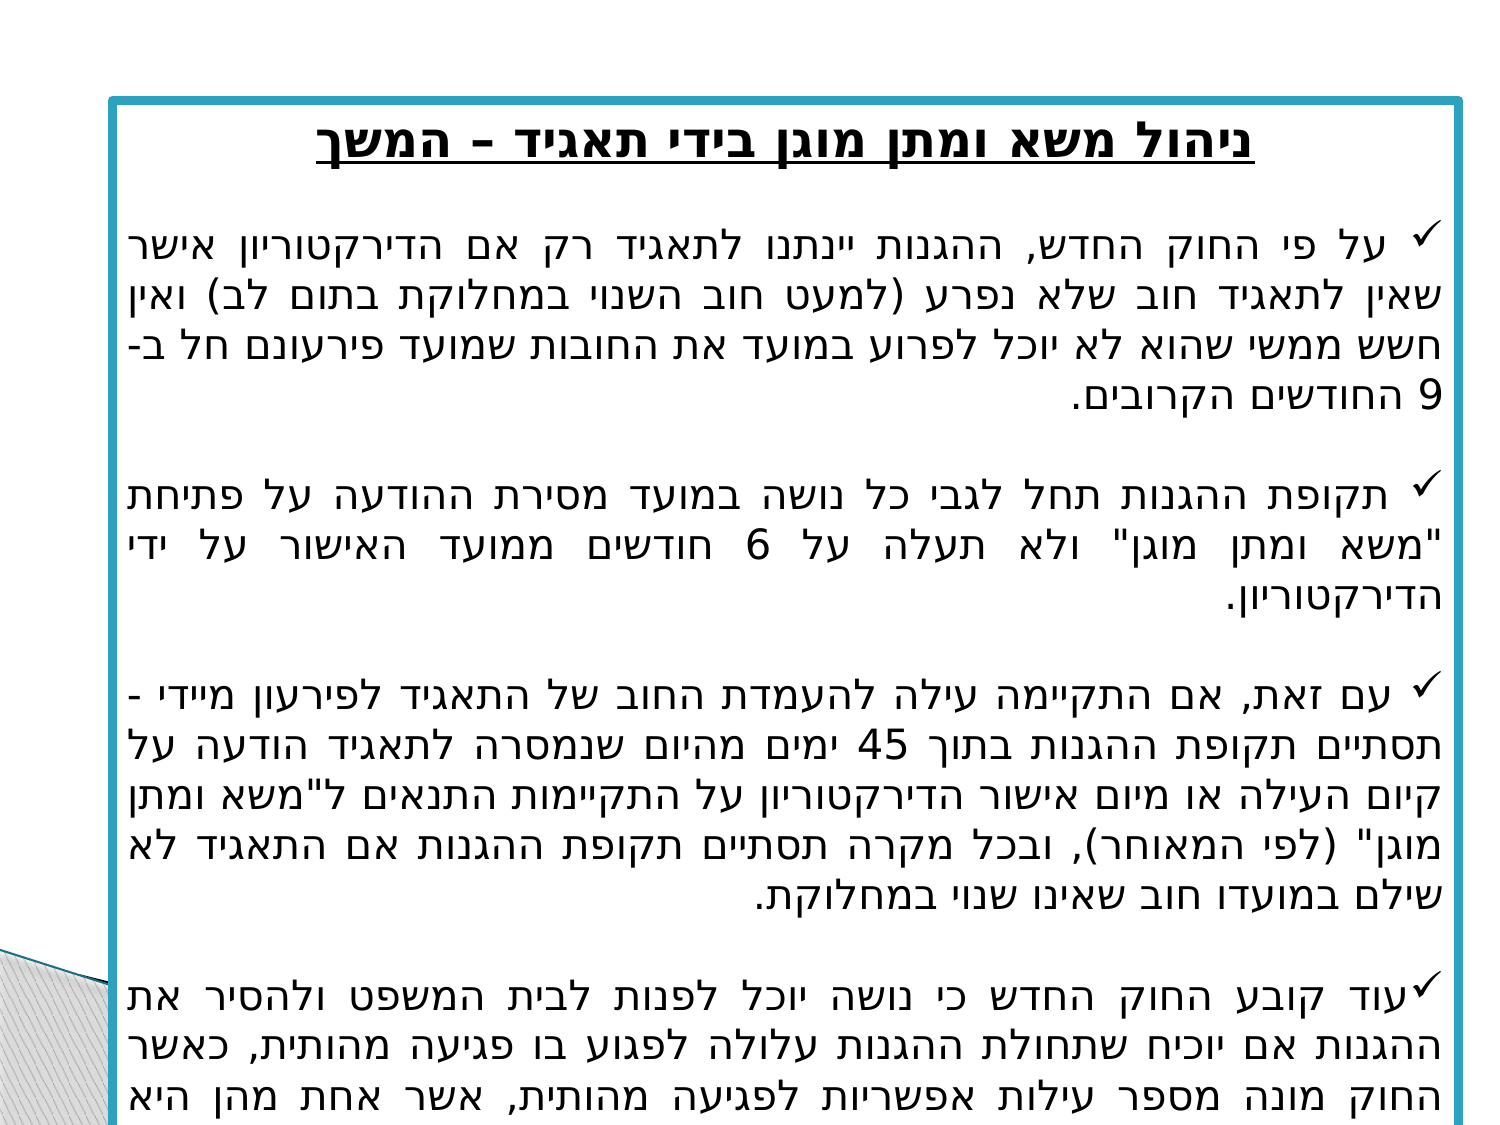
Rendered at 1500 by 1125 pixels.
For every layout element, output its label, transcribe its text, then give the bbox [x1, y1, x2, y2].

text_box ניהול משא ומתן מוגן בידי תאגיד – המשך על פי החוק החדש, ההגנות יינתנו לתאגיד רק אם הדירקטוריון אישר שאין לתאגיד חוב שלא נפרע (למעט חוב השנוי במחלוקת בתום לב) ואין חשש ממשי שהוא לא יוכל לפרוע במועד את החובות שמועד פירעונם חל ב- 9 החודשים הקרובים. תקופת ההגנות תחל לגבי כל נושה במועד מסירת ההודעה על פתיחת "משא ומתן מוגן" ולא תעלה על 6 חודשים ממועד האישור על ידי הדירקטוריון. עם זאת, אם התקיימה עילה להעמדת החוב של התאגיד לפירעון מיידי - תסתיים תקופת ההגנות בתוך 45 ימים מהיום שנמסרה לתאגיד הודעה על קיום העילה או מיום אישור הדירקטוריון על התקיימות התנאים ל"משא ומתן מוגן" (לפי המאוחר), ובכל מקרה תסתיים תקופת ההגנות אם התאגיד לא שילם במועדו חוב שאינו שנוי במחלוקת. עוד קובע החוק החדש כי נושה יוכל לפנות לבית המשפט ולהסיר את ההגנות אם יוכיח שתחולת ההגנות עלולה לפגוע בו פגיעה מהותית, כאשר החוק מונה מספר עילות אפשריות לפגיעה מהותית, אשר אחת מהן היא חשש ממשי לפגיעה בשווי הנכס המשועבד או חשש ממשי שהתאגיד עושה שימוש לרעה בהגנות. [108, 96, 1463, 1125]
